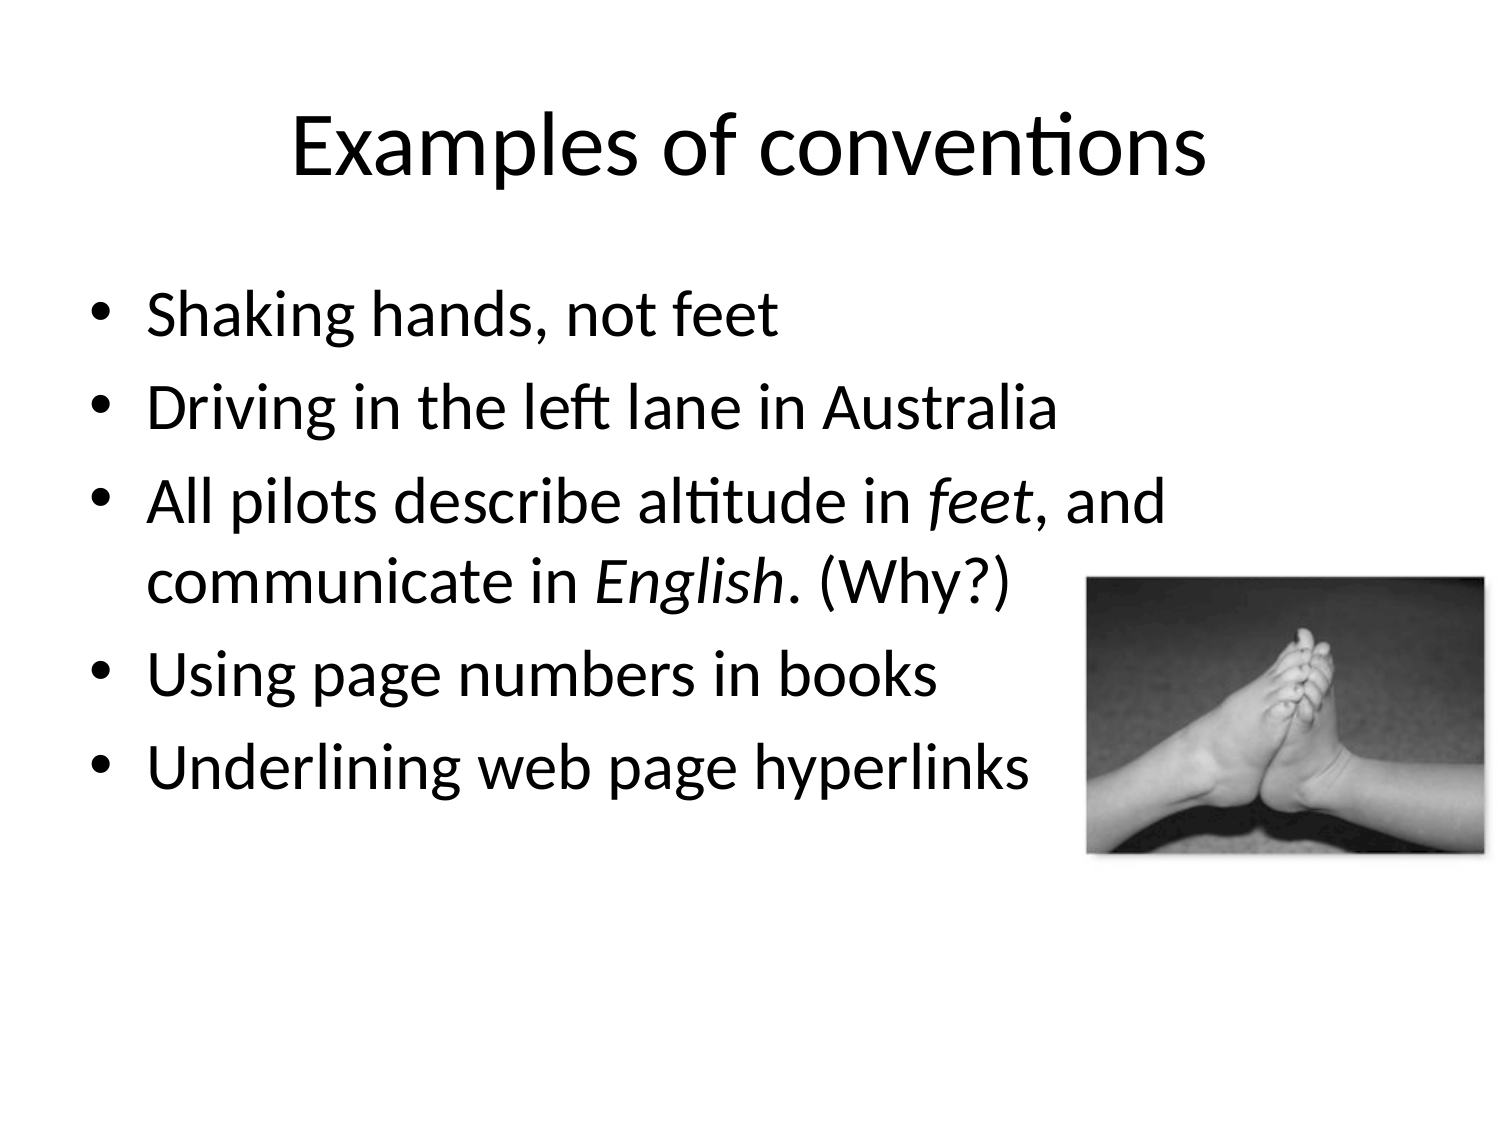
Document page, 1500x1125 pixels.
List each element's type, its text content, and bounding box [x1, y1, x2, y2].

picture [1079, 573, 1500, 870]
title Examples of conventions [75, 45, 1425, 233]
list Shaking hands, not feet Driving in the left lane in Australia All pilots describe altitude in feet, and communicate in English. (Why?) Using page numbers in books Underlining web page hyperlinks [75, 262, 1425, 856]
